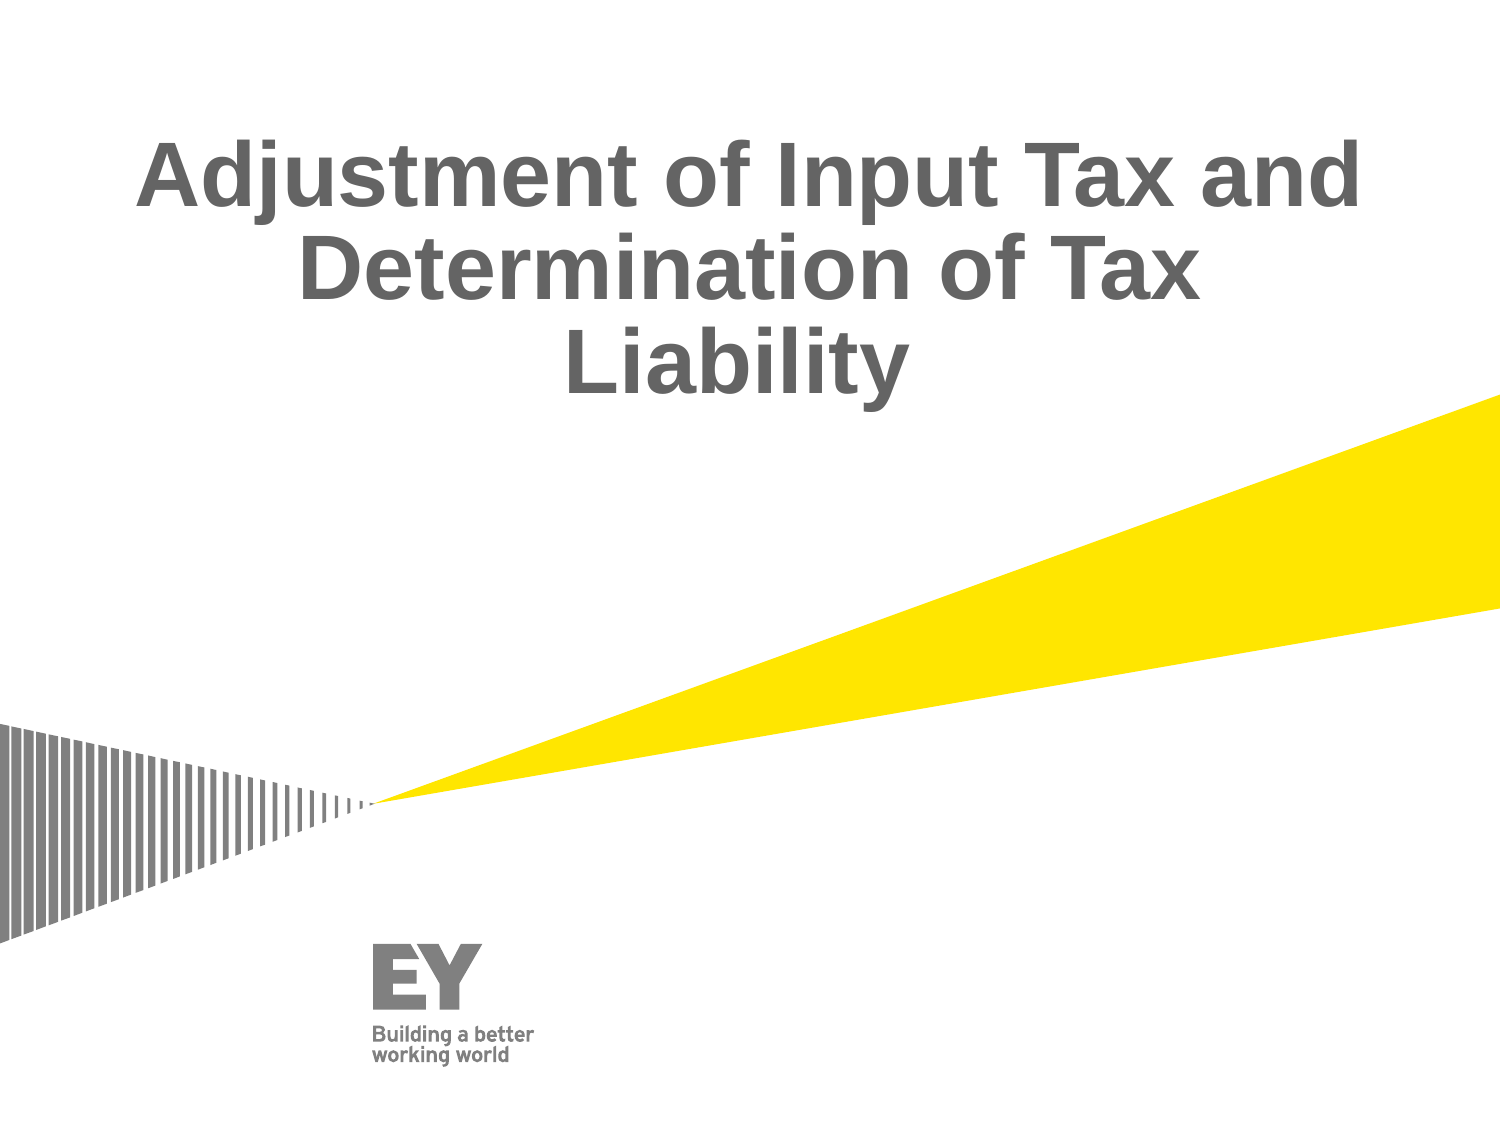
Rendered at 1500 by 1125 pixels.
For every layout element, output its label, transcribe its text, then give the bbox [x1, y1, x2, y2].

title Adjustment of Input Tax and Determination of Tax Liability [132, 38, 1368, 624]
